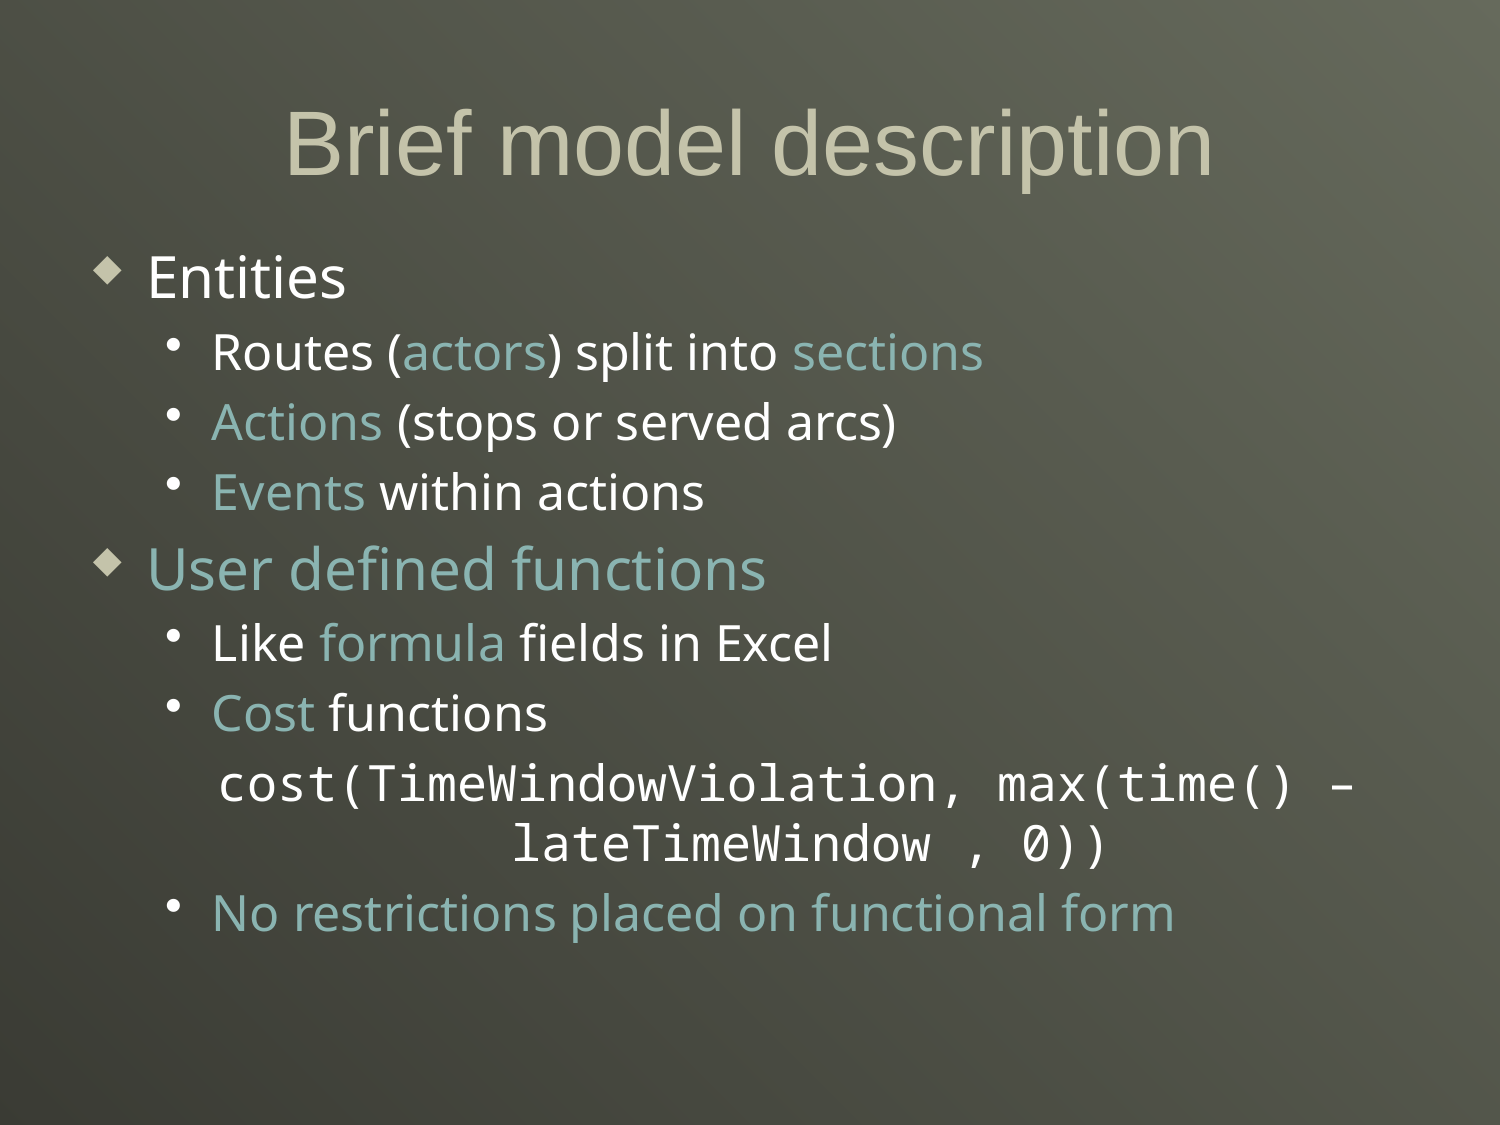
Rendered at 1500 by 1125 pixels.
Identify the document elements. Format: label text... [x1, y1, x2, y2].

list Entities Routes (actors) split into sections Actions (stops or served arcs) Events within actions User defined functions Like formula fields in Excel Cost functions cost(TimeWindowViolation, max(time() – lateTimeWindow , 0)) No restrictions placed on functional form [74, 232, 1426, 977]
title Brief model description [74, 45, 1426, 232]
